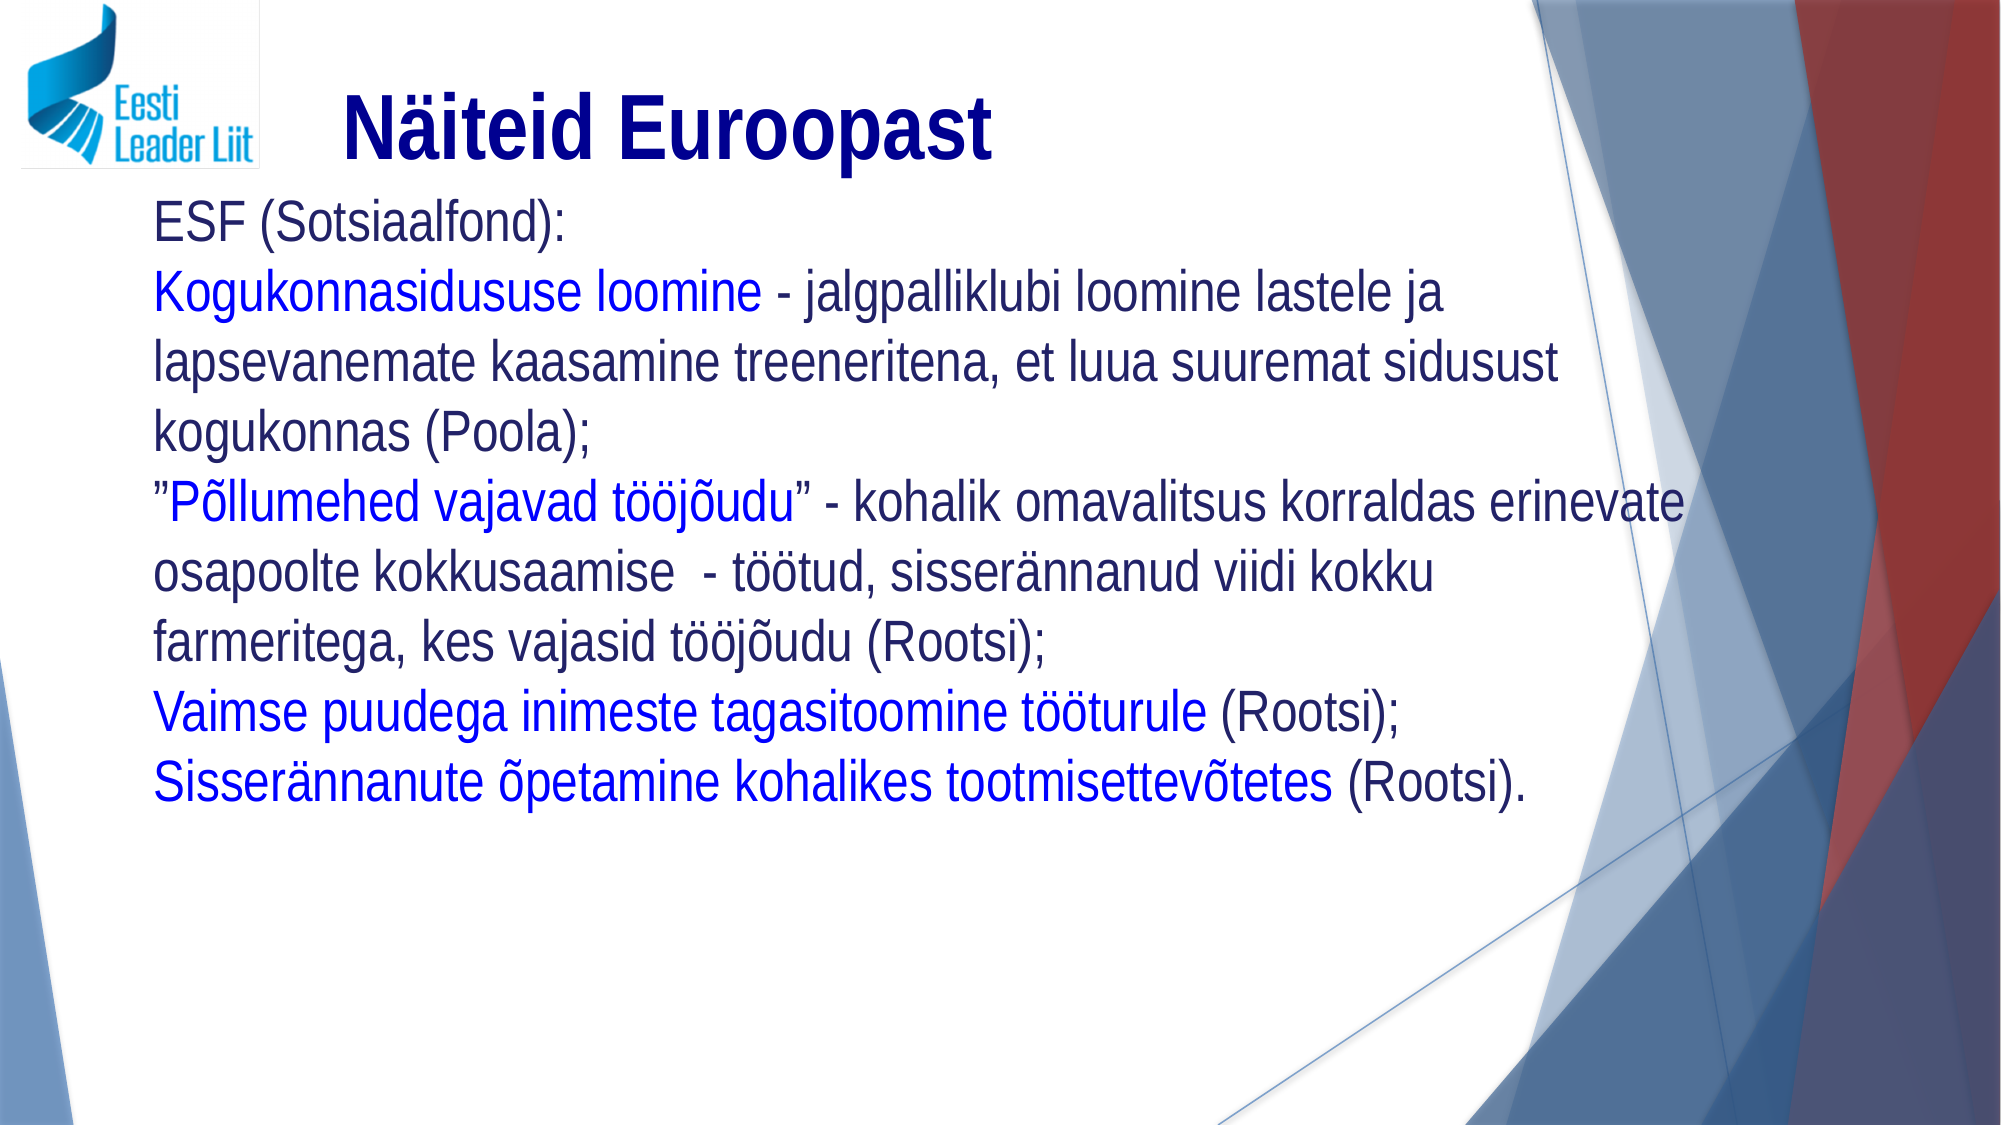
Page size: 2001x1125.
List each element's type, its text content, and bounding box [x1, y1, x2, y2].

text_box Näiteid Euroopast [327, 0, 1777, 187]
picture [21, 0, 260, 169]
text_box ESF (Sotsiaalfond): Kogukonnasidususe loomine - jalgpalliklubi loomine lastele ja lapsevanemate kaasamine treeneritena, et luua suuremat sidusust kogukonnas (Poola); ”Põllumehed vajavad tööjõudu” - kohalik omavalitsus korraldas erinevate osapoolte kokkusaamise - töötud, sisserännanud viidi kokku farmeritega, kes vajasid tööjõudu (Rootsi); Vaimse puudega inimeste tagasitoomine tööturule (Rootsi); Sisserännanute õpetamine kohalikes tootmisettevõtetes (Rootsi). [139, 175, 1716, 1125]
